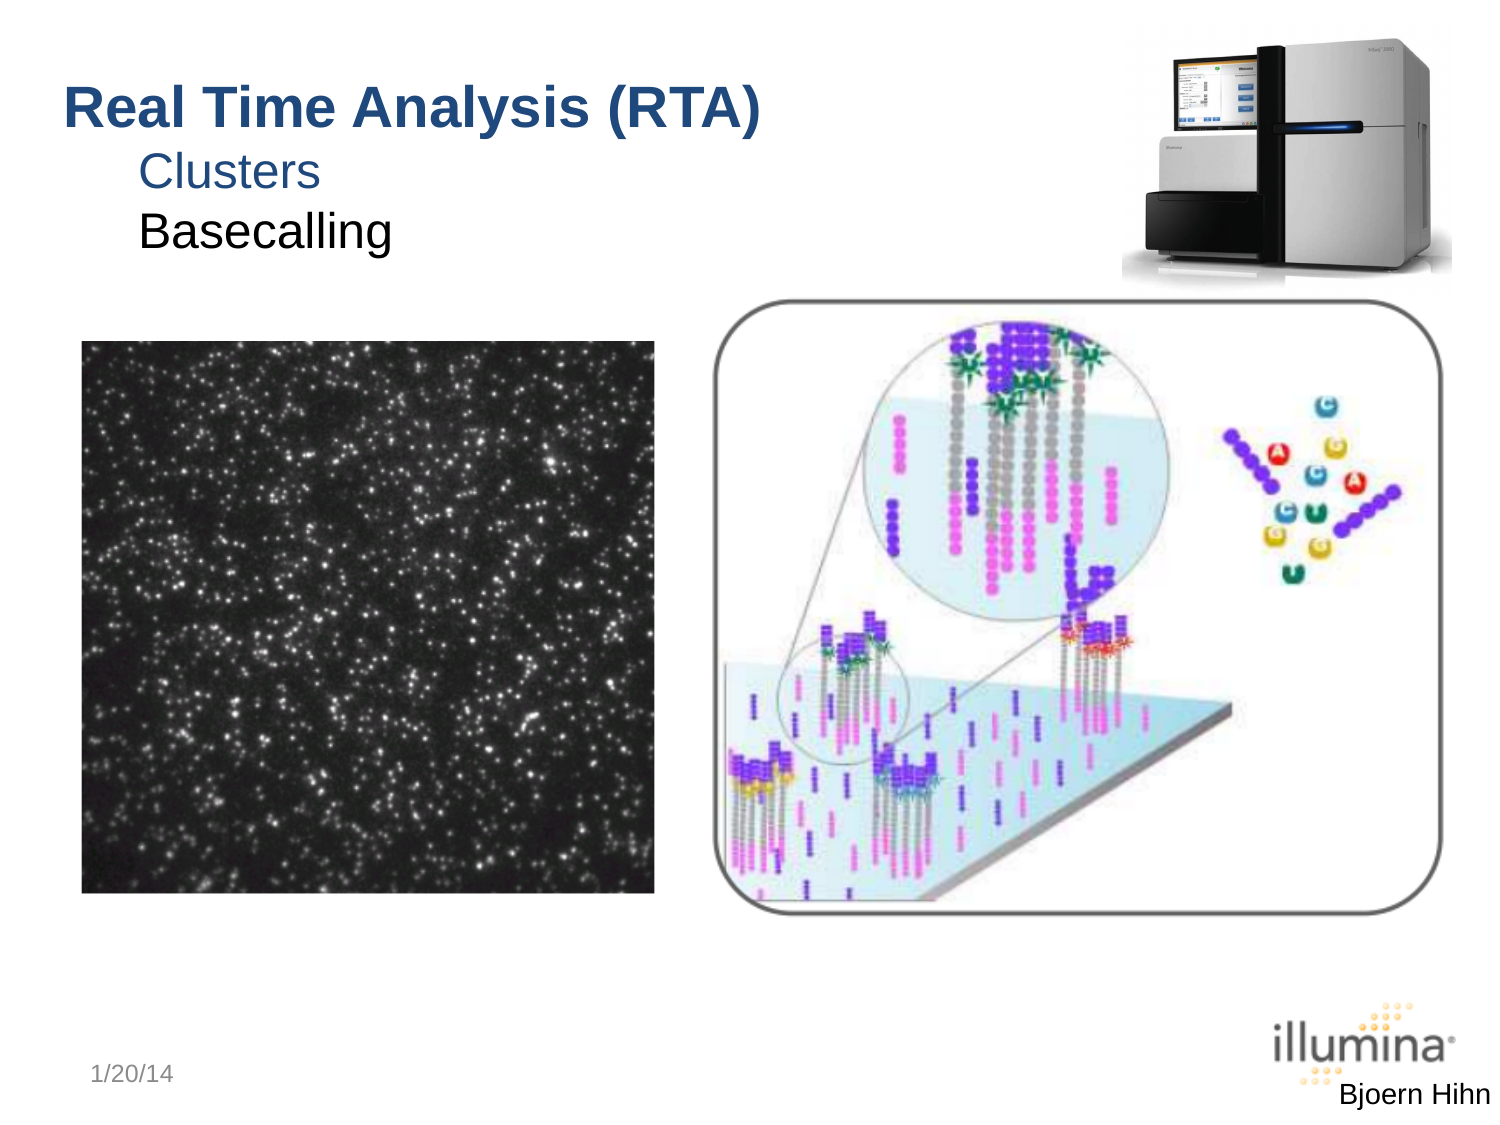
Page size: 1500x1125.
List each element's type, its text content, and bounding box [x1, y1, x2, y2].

picture [48, 341, 655, 896]
picture [676, 23, 1488, 972]
picture [1242, 994, 1488, 1087]
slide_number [75, 1042, 425, 1103]
slide_number 36 [1074, 1042, 1425, 1103]
text_box Bjoern Hihn [1324, 1068, 1500, 1119]
text_box Real Time Analysis (RTA) Clusters Basecalling [48, 61, 799, 267]
